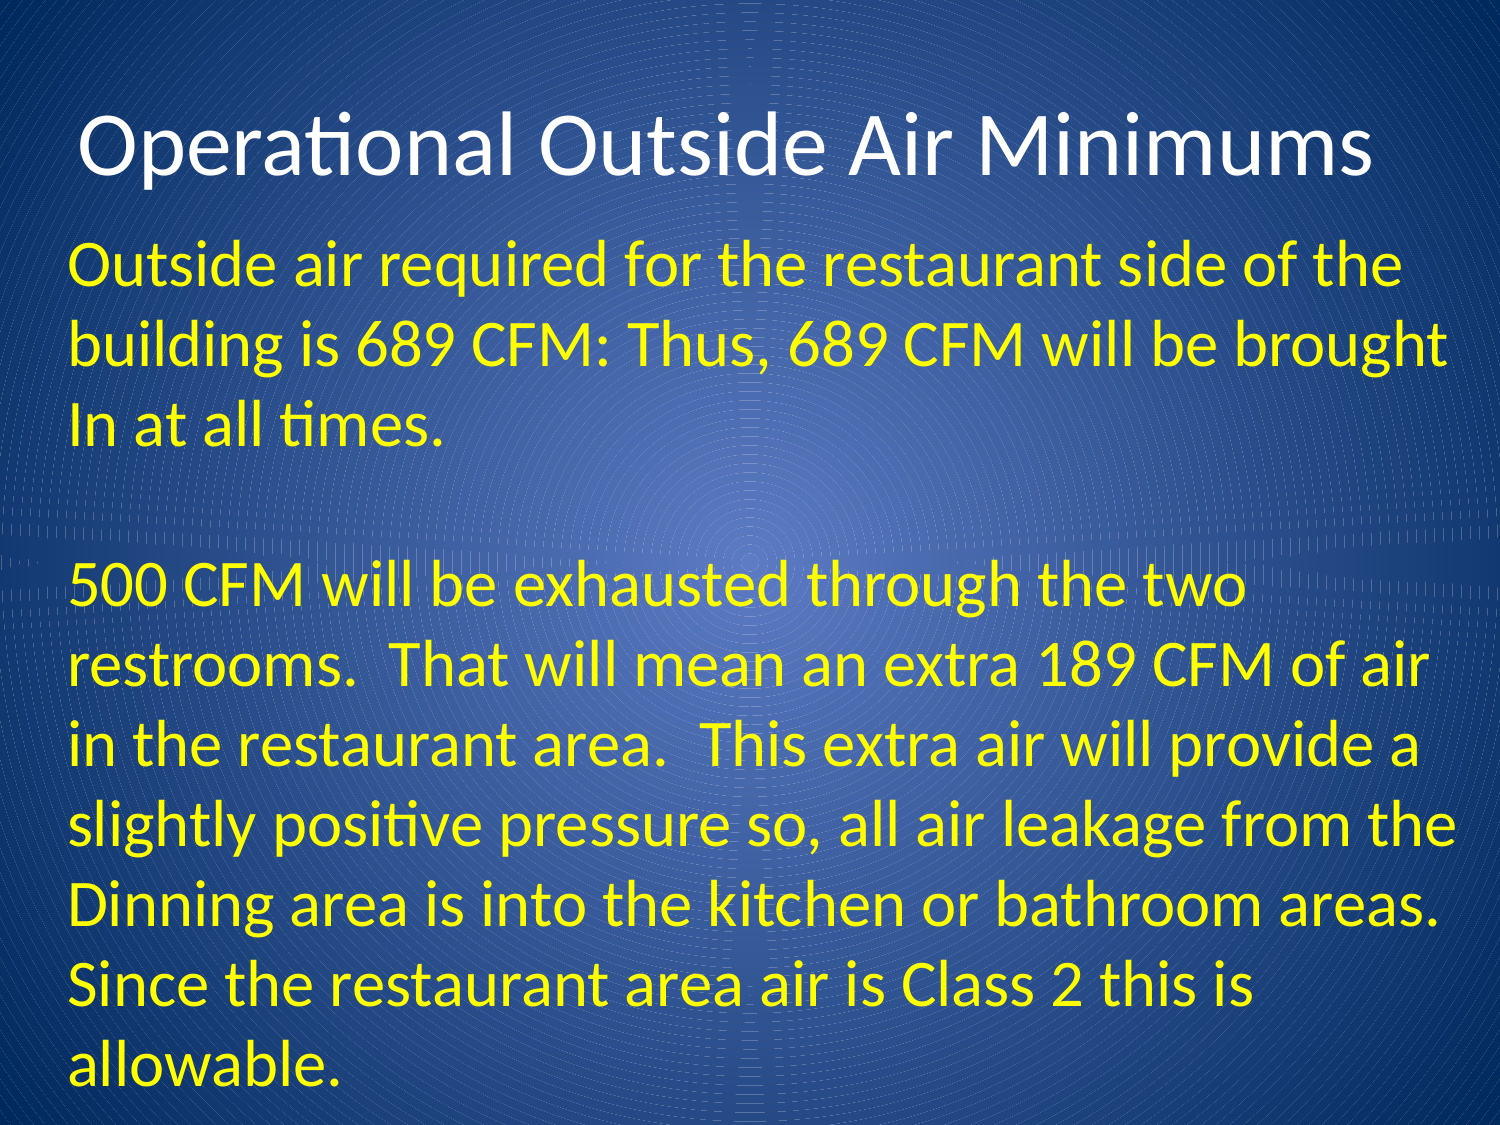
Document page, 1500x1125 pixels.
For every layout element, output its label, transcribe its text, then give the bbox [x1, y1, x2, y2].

text_box Outside air required for the restaurant side of the building is 689 CFM: Thus, 689 CFM will be brought In at all times. 500 CFM will be exhausted through the two restrooms. That will mean an extra 189 CFM of air in the restaurant area. This extra air will provide a slightly positive pressure so, all air leakage from the Dinning area is into the kitchen or bathroom areas. Since the restaurant area air is Class 2 this is allowable. [52, 212, 1490, 1107]
title Operational Outside Air Minimums [24, 45, 1450, 233]
